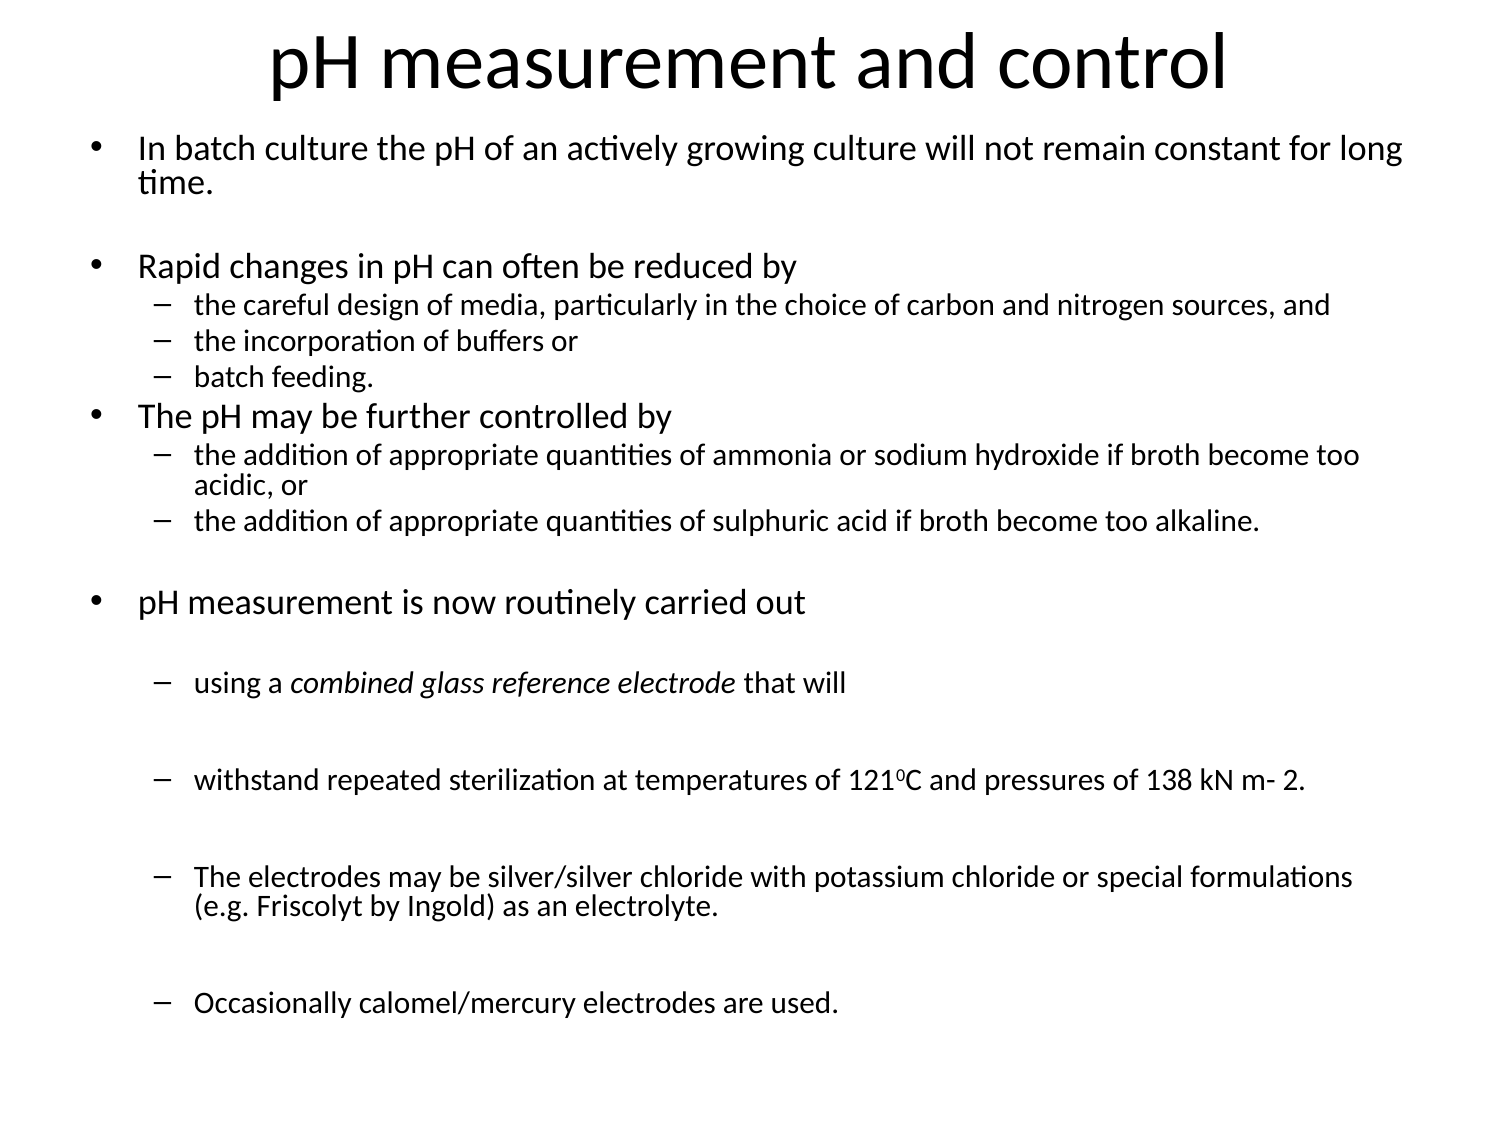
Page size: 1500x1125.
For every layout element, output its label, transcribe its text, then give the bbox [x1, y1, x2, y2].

list In batch culture the pH of an actively growing culture will not remain constant for long time. Rapid changes in pH can often be reduced by the careful design of media, particularly in the choice of carbon and nitrogen sources, and the incorporation of buffers or batch feeding. The pH may be further controlled by the addition of appropriate quantities of ammonia or sodium hydroxide if broth become too acidic, or the addition of appropriate quantities of sulphuric acid if broth become too alkaline. pH measurement is now routinely carried out using a combined glass reference electrode that will withstand repeated sterilization at temperatures of 1210C and pressures of 138 kN m- 2. The electrodes may be silver/silver chloride with potassium chloride or special formulations (e.g. Friscolyt by Ingold) as an electrolyte. Occasionally calomel/mercury electrodes are used. [75, 125, 1425, 1038]
title pH measurement and control [75, 0, 1425, 113]
